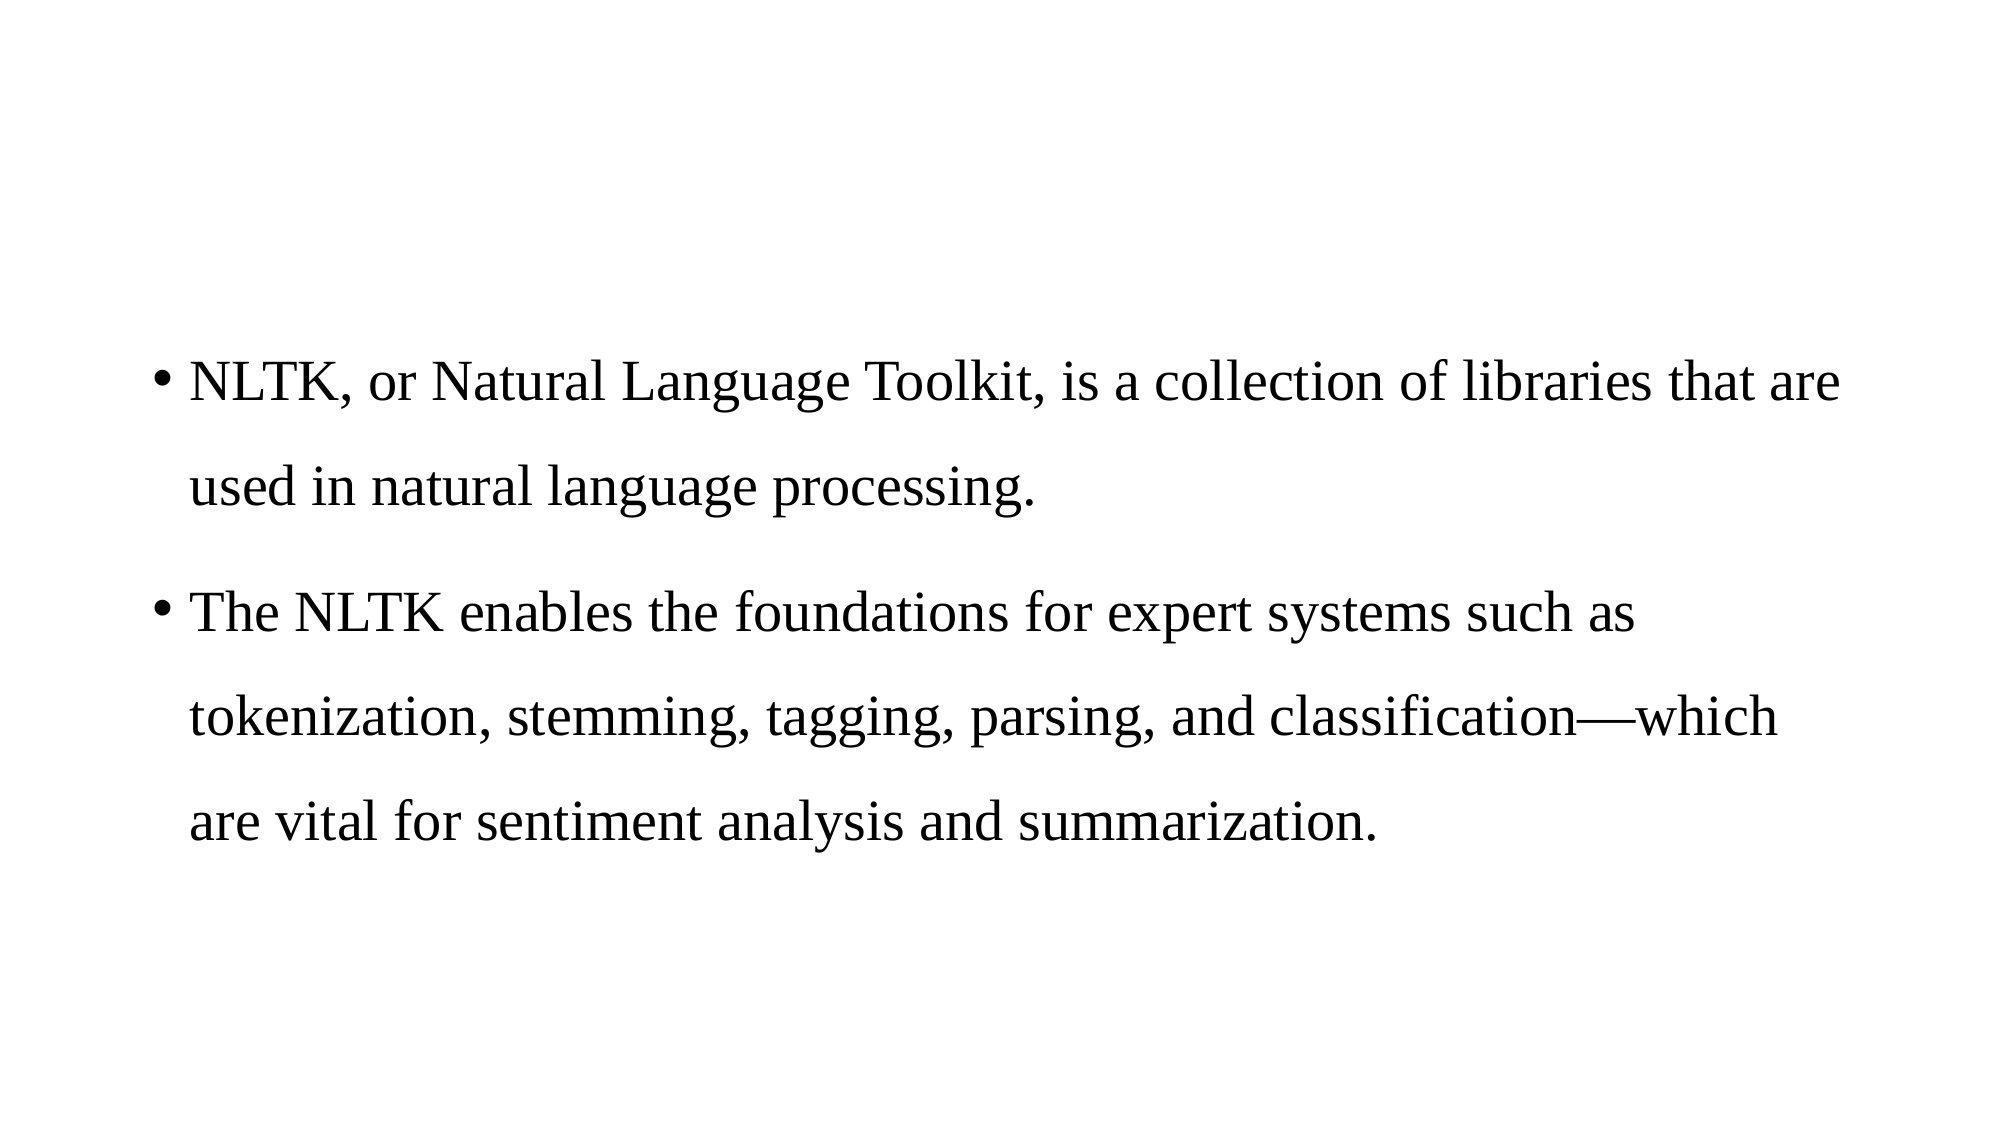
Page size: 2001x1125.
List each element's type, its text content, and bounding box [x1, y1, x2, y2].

text_box NLTK, or Natural Language Toolkit, is a collection of libraries that are used in natural language processing. The NLTK enables the foundations for expert systems such as tokenization, stemming, tagging, parsing, and classification—which are vital for sentiment analysis and summarization. [137, 299, 1863, 1014]
